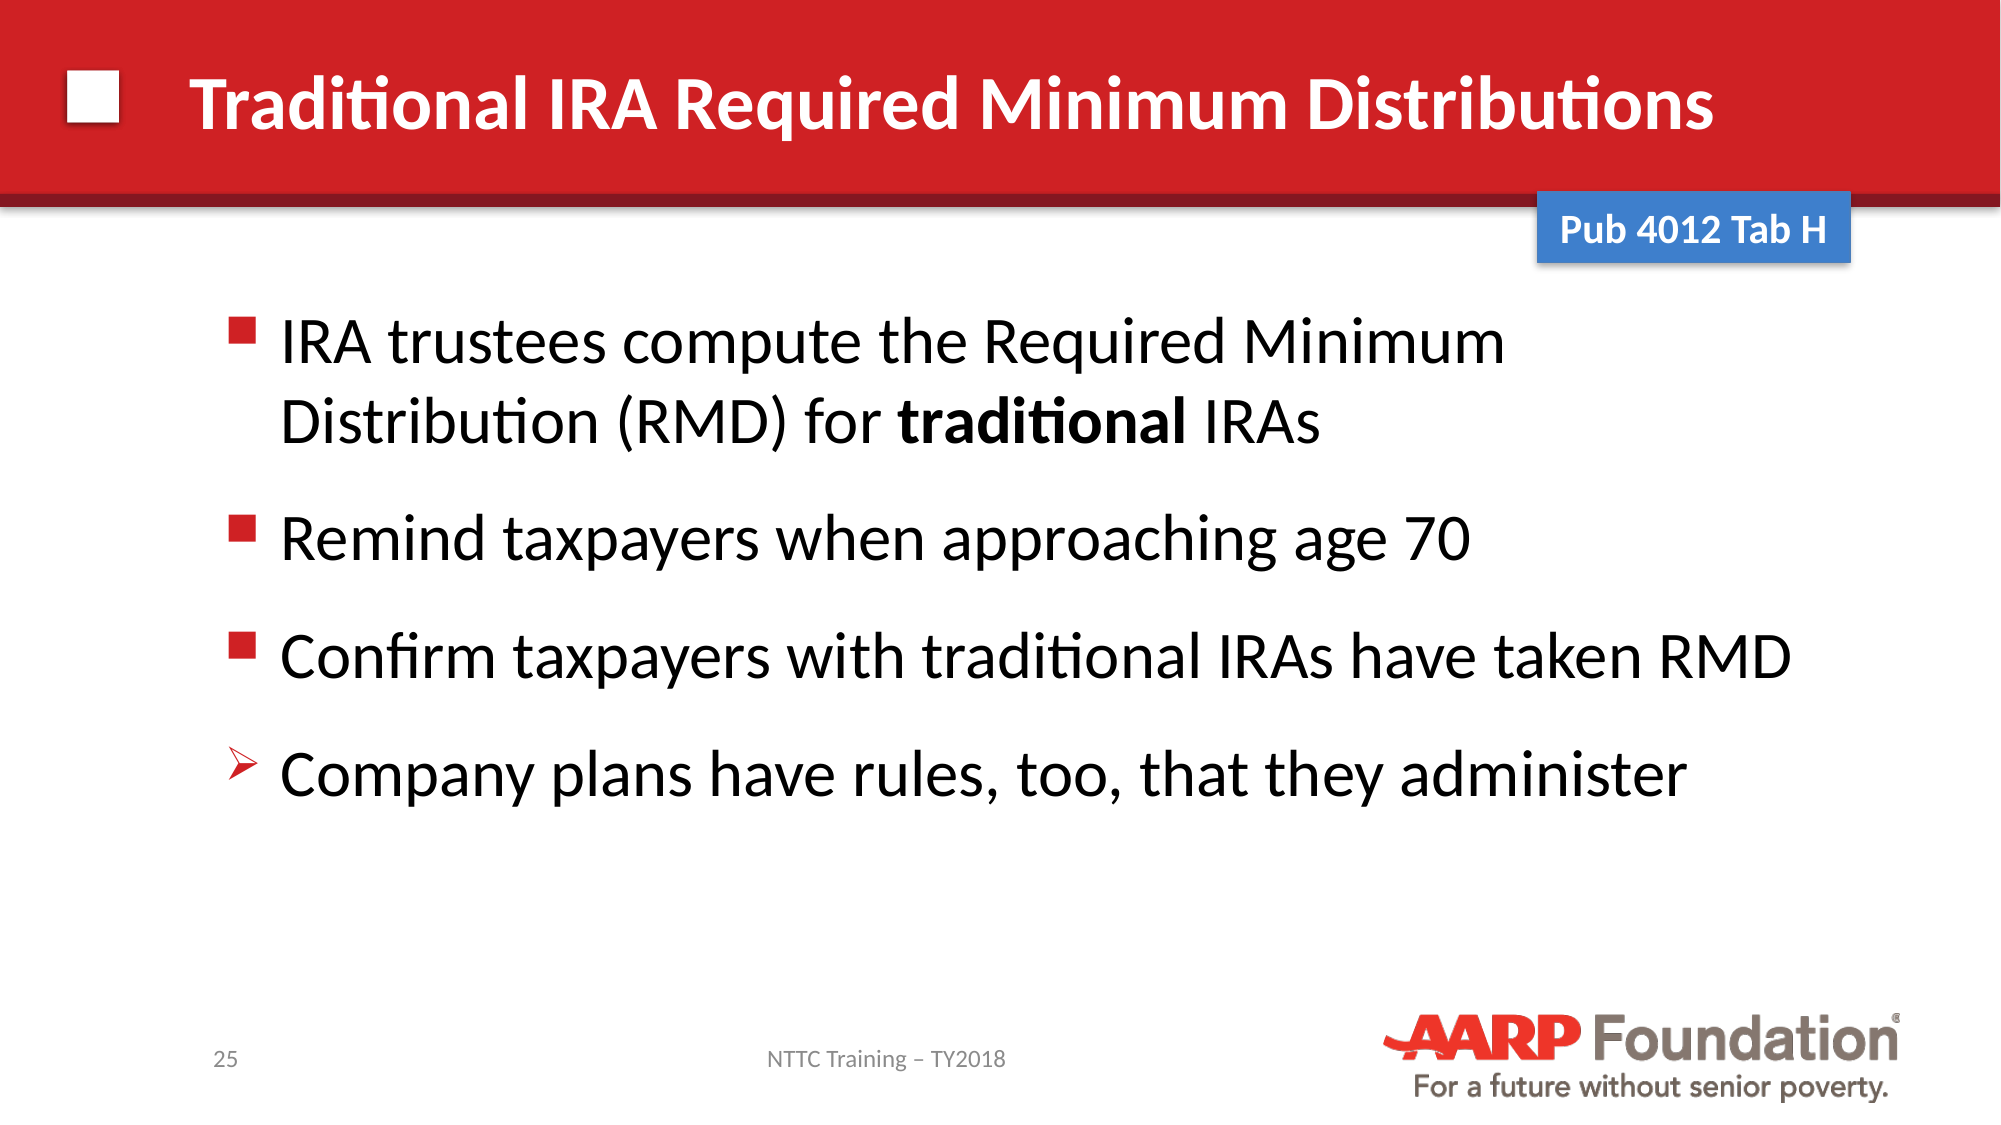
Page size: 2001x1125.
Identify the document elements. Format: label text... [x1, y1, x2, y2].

slide_number 25 [99, 1027, 254, 1088]
list IRA trustees compute the Required Minimum Distribution (RMD) for traditional IRAs Remind taxpayers when approaching age 70 Confirm taxpayers with traditional IRAs have taken RMD Company plans have rules, too, that they administer [209, 288, 1810, 949]
title Traditional IRA Required Minimum Distributions [174, 4, 1775, 193]
text_box Pub 4012 Tab H [1537, 191, 1851, 263]
footer NTTC Training – TY2018 [570, 1027, 1204, 1088]
